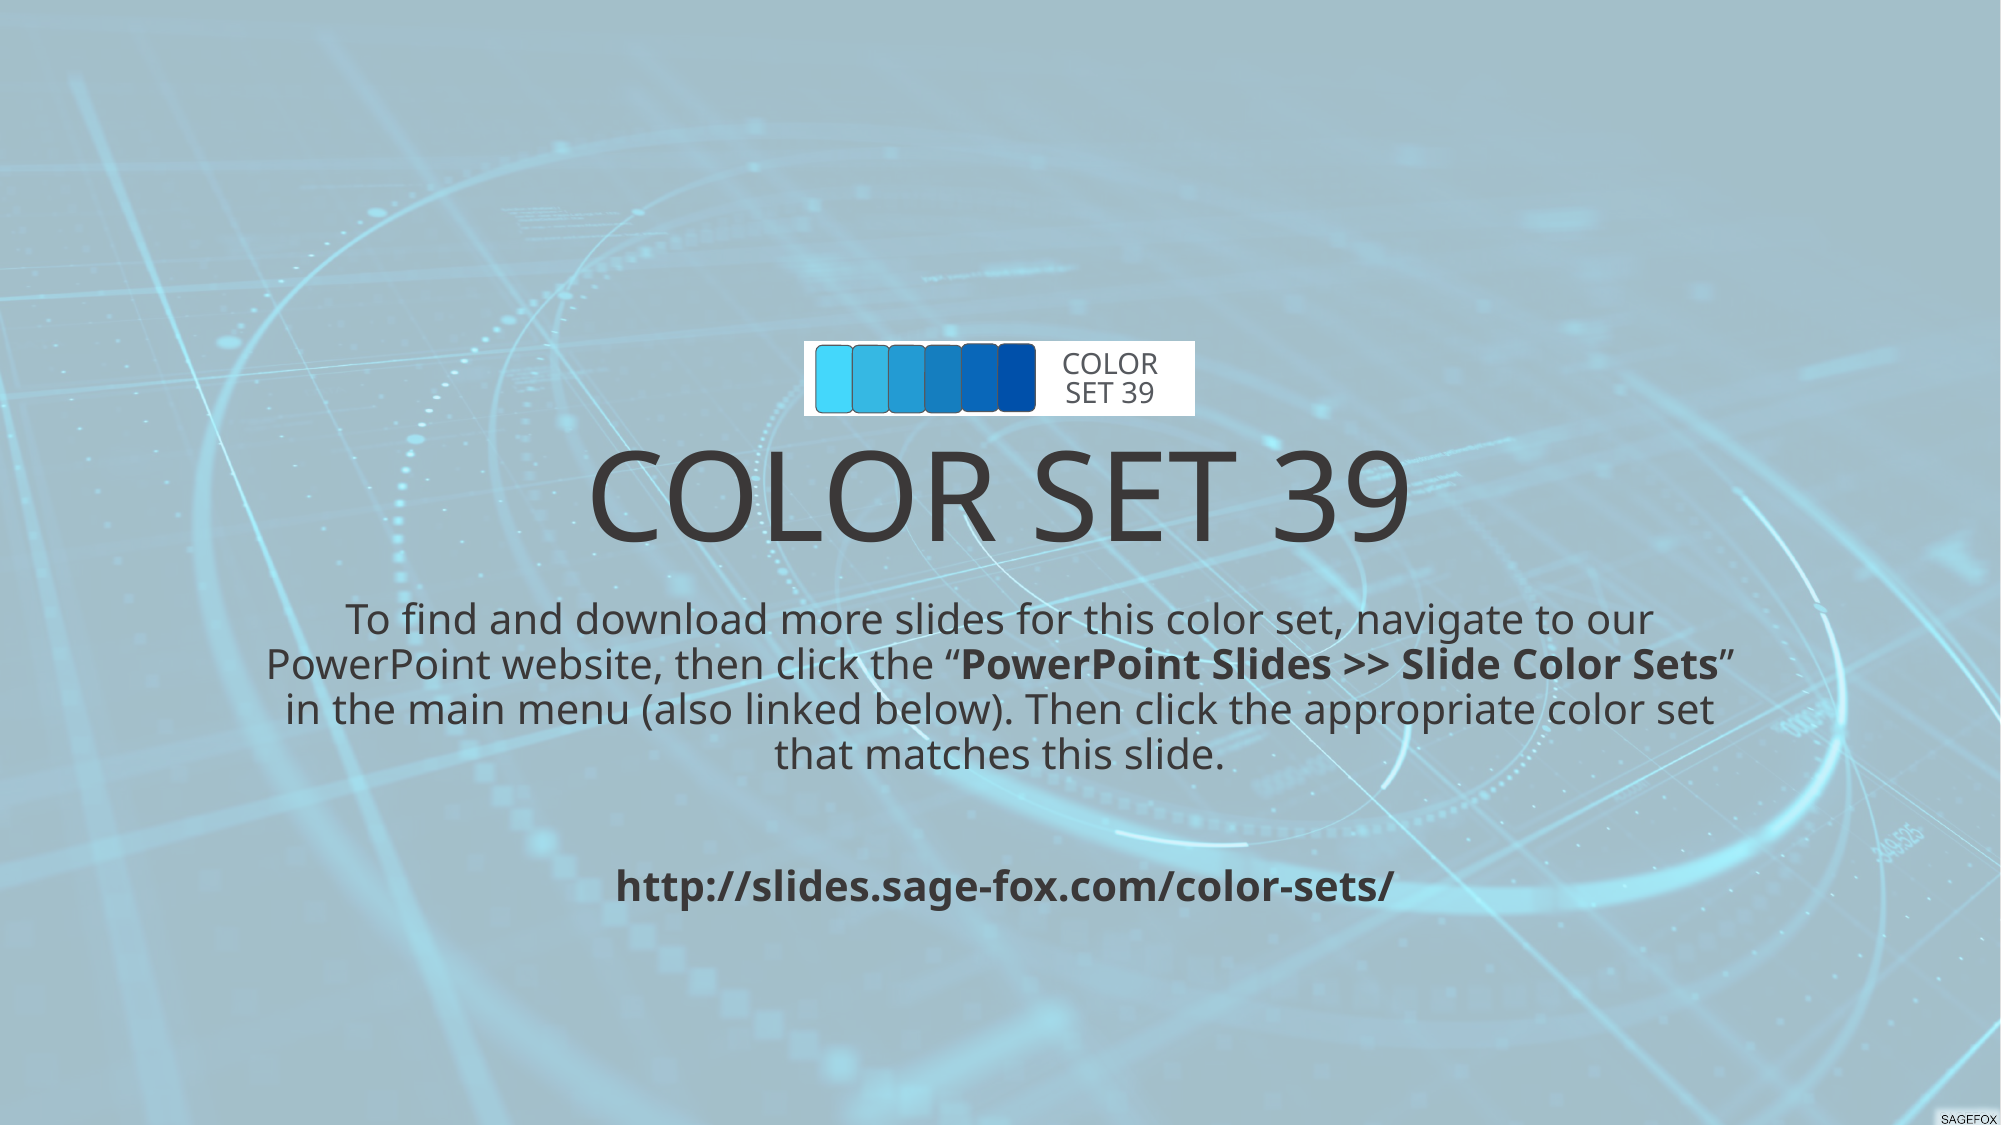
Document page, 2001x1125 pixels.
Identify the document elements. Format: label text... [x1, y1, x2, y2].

picture [1938, 1114, 1999, 1125]
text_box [804, 341, 1195, 418]
subtitle To find and download more slides for this color set, navigate to our PowerPoint website, then click the “PowerPoint Slides >> Slide Color Sets” in the main menu (also linked below). Then click the appropriate color set that matches this slide. http://slides.sage-fox.com/color-sets/ [249, 590, 1750, 863]
title COLOR SET 39 [249, 184, 1750, 576]
